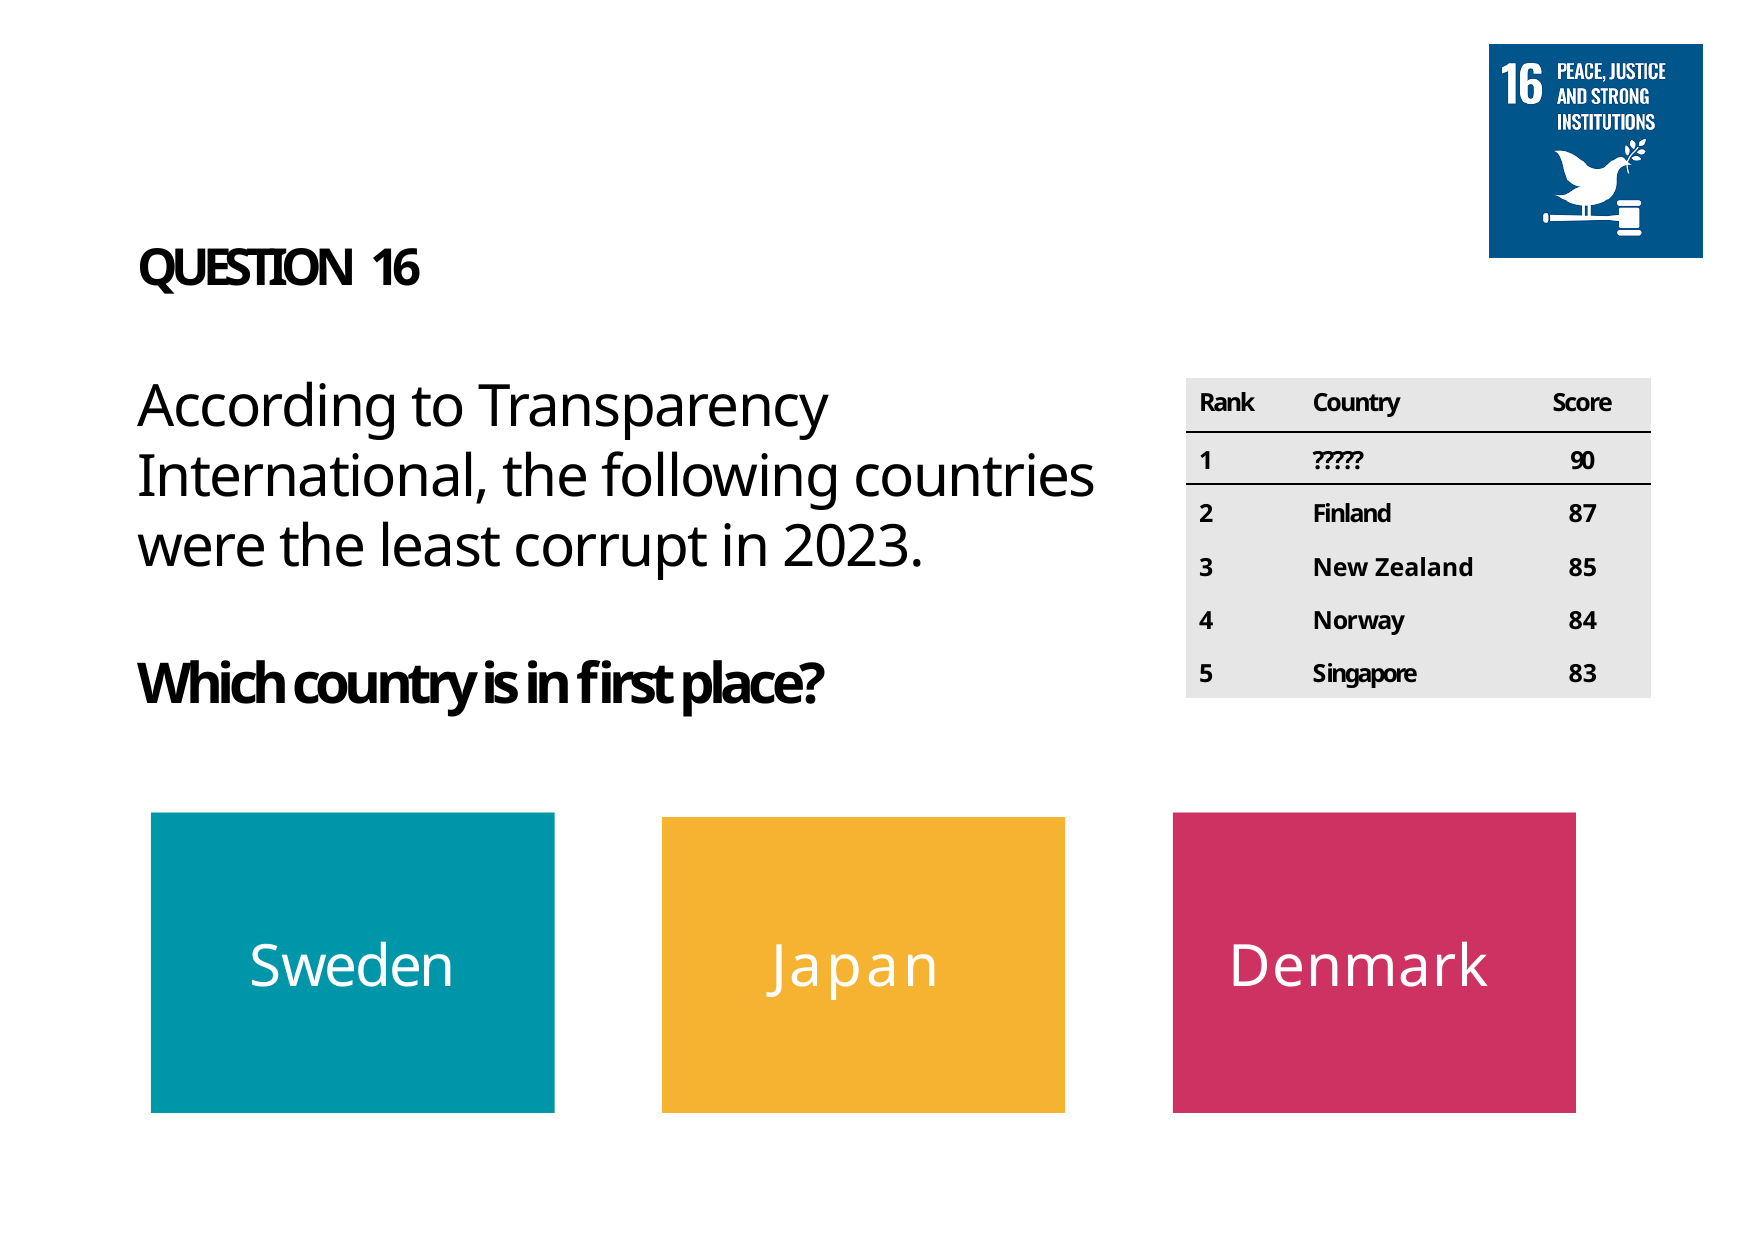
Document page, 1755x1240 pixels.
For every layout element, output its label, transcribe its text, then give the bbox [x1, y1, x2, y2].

table_cell Singapore [1287, 644, 1487, 698]
text_box [150, 812, 555, 1113]
text_box Denmark [1226, 925, 1611, 998]
table_cell 87 [1487, 485, 1651, 538]
table_cell ????? [1287, 433, 1487, 483]
table_cell Norway [1287, 591, 1487, 644]
text_box QUESTION 16 [135, 232, 473, 296]
text_box Sweden [247, 925, 459, 998]
table_cell New Zealand [1287, 538, 1487, 591]
table_cell 4 [1186, 591, 1287, 644]
text_box [1172, 812, 1576, 1113]
table_cell 3 [1186, 538, 1287, 591]
table_cell Finland [1287, 485, 1487, 538]
table_header Score [1487, 378, 1651, 431]
table_cell 83 [1487, 644, 1651, 698]
text_box Which country is in first place? [135, 644, 1060, 715]
table_cell 90 [1487, 433, 1651, 483]
text_box [662, 817, 1066, 1113]
table_cell 84 [1487, 591, 1651, 644]
title According to Transparency International, the following countries were the least corrupt in 2023. [135, 366, 1173, 579]
table_header Country [1287, 378, 1487, 431]
table_header Rank [1186, 378, 1287, 431]
table_cell 5 [1186, 644, 1287, 698]
text_box Japan [769, 925, 958, 998]
picture [1489, 44, 1703, 258]
table_cell 2 [1186, 485, 1287, 538]
table_cell 1 [1186, 433, 1287, 483]
table_cell 85 [1487, 538, 1651, 591]
